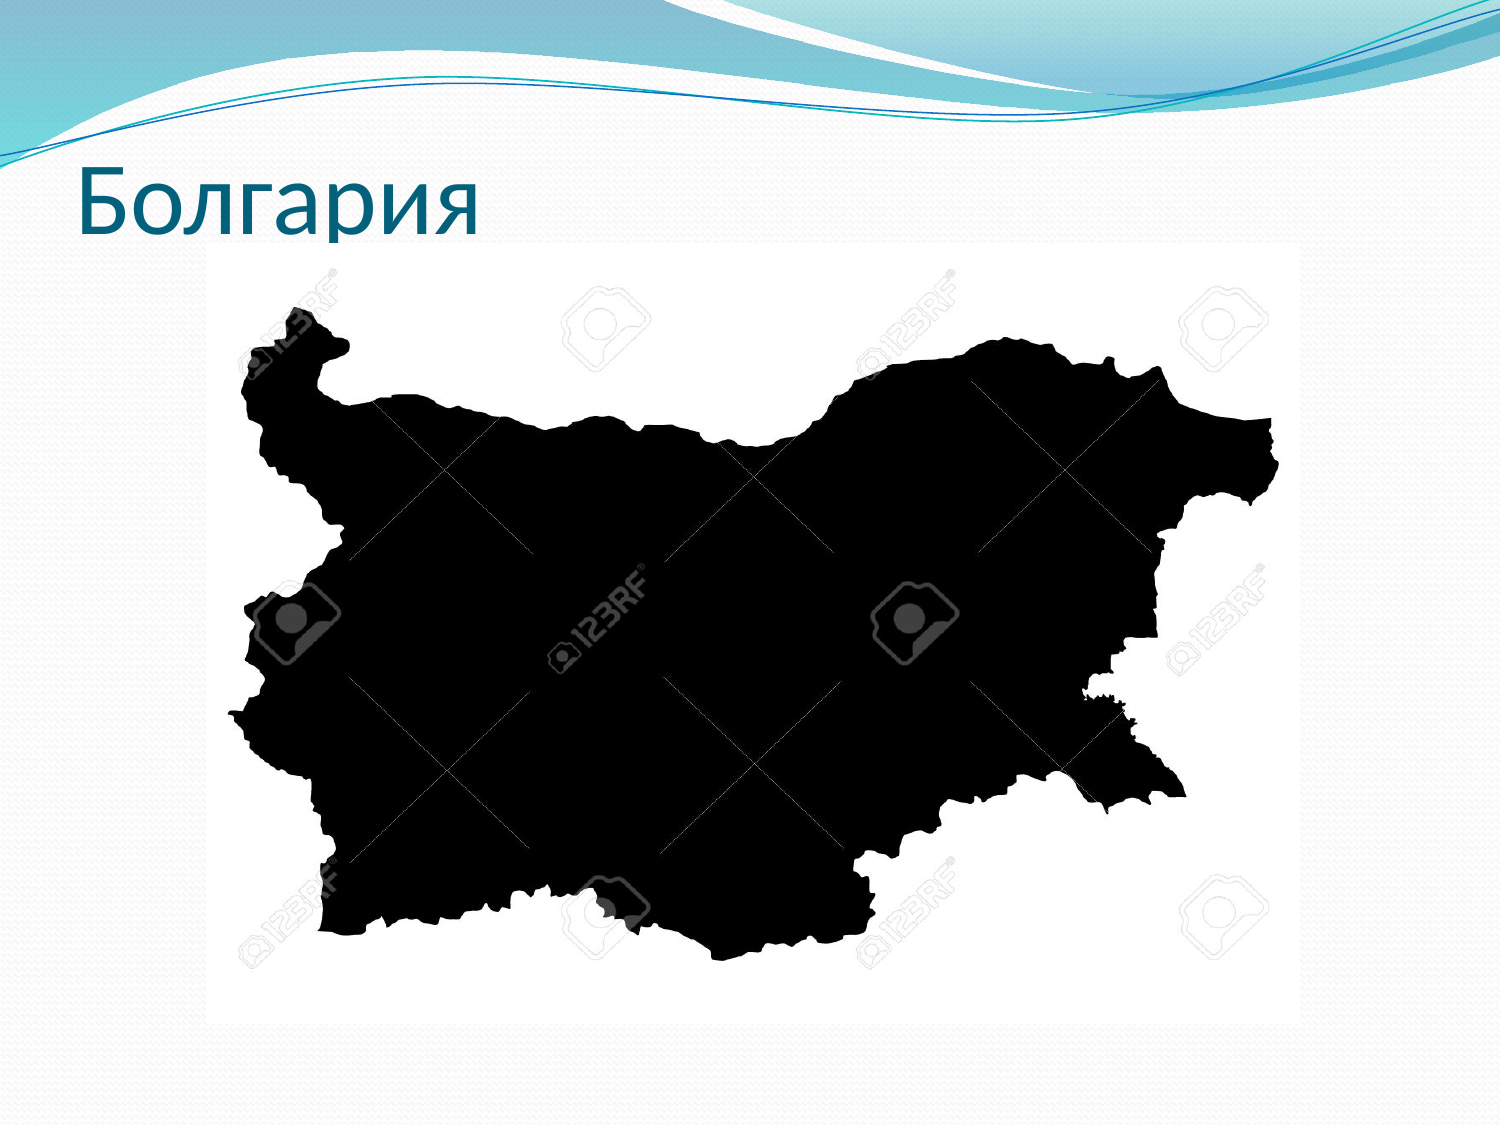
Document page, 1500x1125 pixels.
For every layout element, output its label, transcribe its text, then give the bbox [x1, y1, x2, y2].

title Болгария [75, 115, 1438, 256]
picture [206, 243, 1300, 1024]
